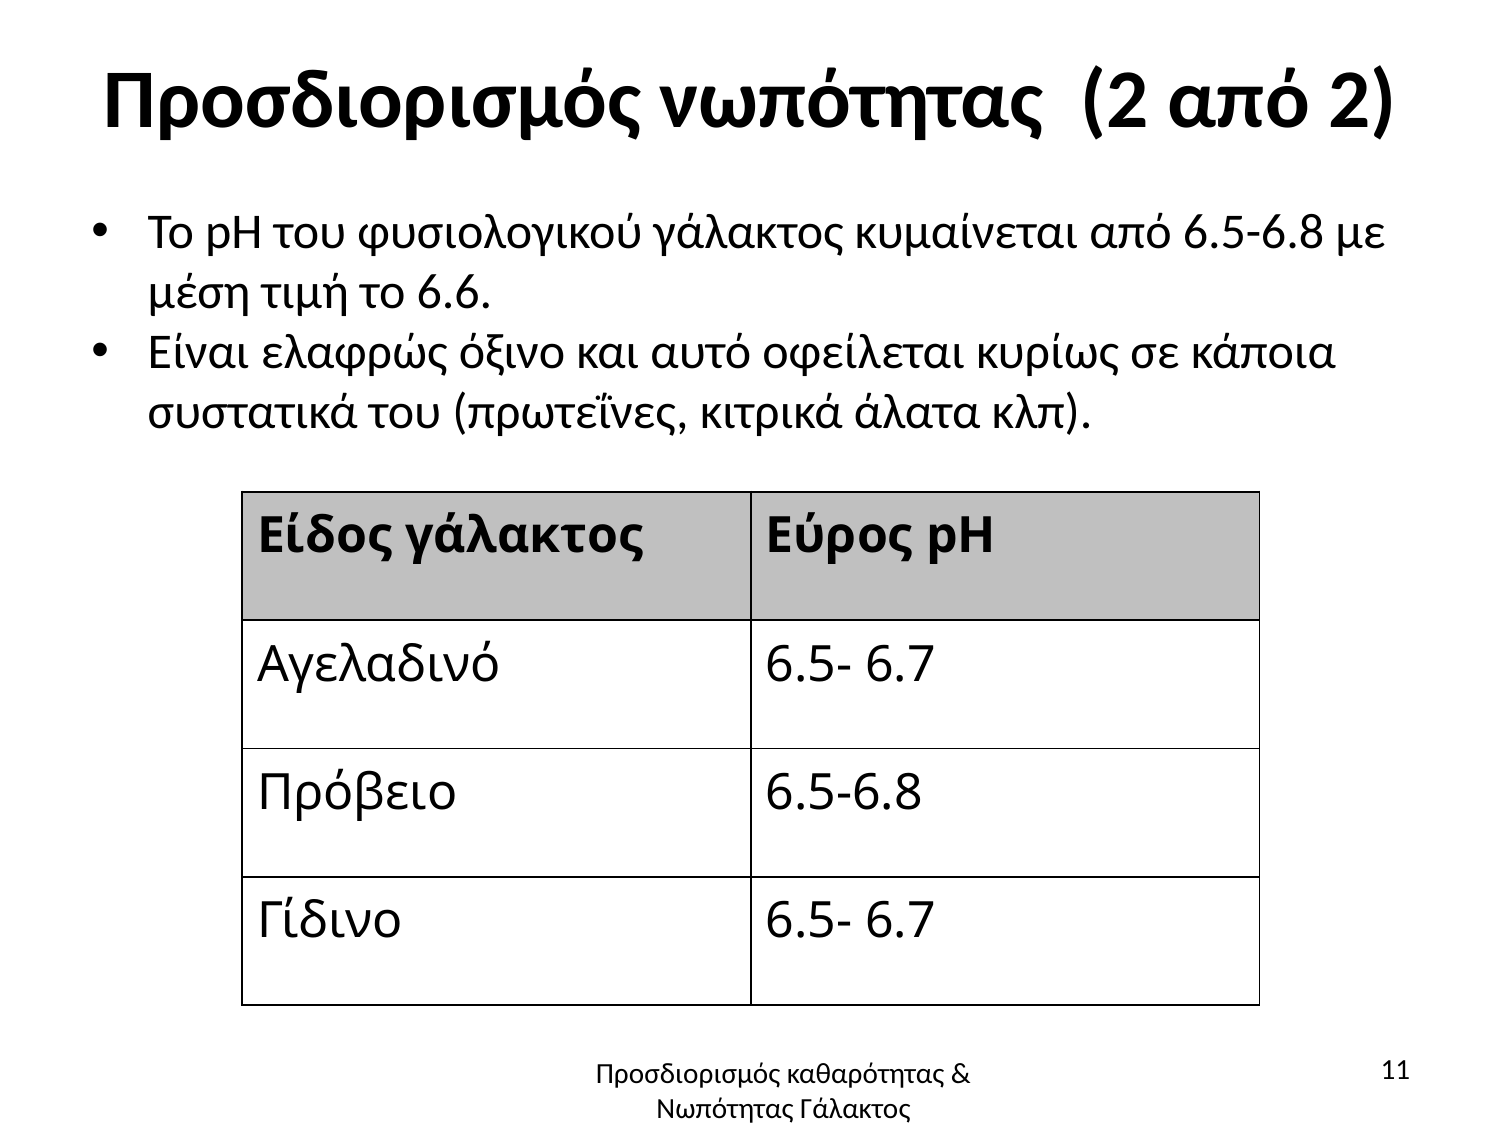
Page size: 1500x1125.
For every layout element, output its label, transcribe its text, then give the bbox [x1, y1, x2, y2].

text_box Το pH του φυσιολογικού γάλακτος κυμαίνεται από 6.5-6.8 με μέση τιμή το 6.6. Είναι ελαφρώς όξινο και αυτό οφείλεται κυρίως σε κάποια συστατικά του (πρωτεΐνες, κιτρικά άλατα κλπ). [76, 191, 1425, 447]
table_header Είδος γάλακτος [243, 493, 750, 619]
table_header Εύρος pH [752, 493, 1259, 619]
title Προσδιορισμός νωπότητας (2 από 2) [76, 7, 1425, 191]
table_cell 6.5- 6.7 [752, 878, 1259, 1004]
text_box 11 [1074, 1042, 1425, 1103]
table_cell Πρόβειο [243, 749, 750, 876]
table_cell 6.5-6.8 [752, 749, 1259, 876]
table_cell Αγελαδινό [243, 621, 750, 748]
table_cell Γίδινο [243, 878, 750, 1004]
table_cell 6.5- 6.7 [752, 621, 1259, 748]
text_box Προσδιορισμός καθαρότητας & Νωπότητας Γάλακτος [521, 1046, 1046, 1125]
